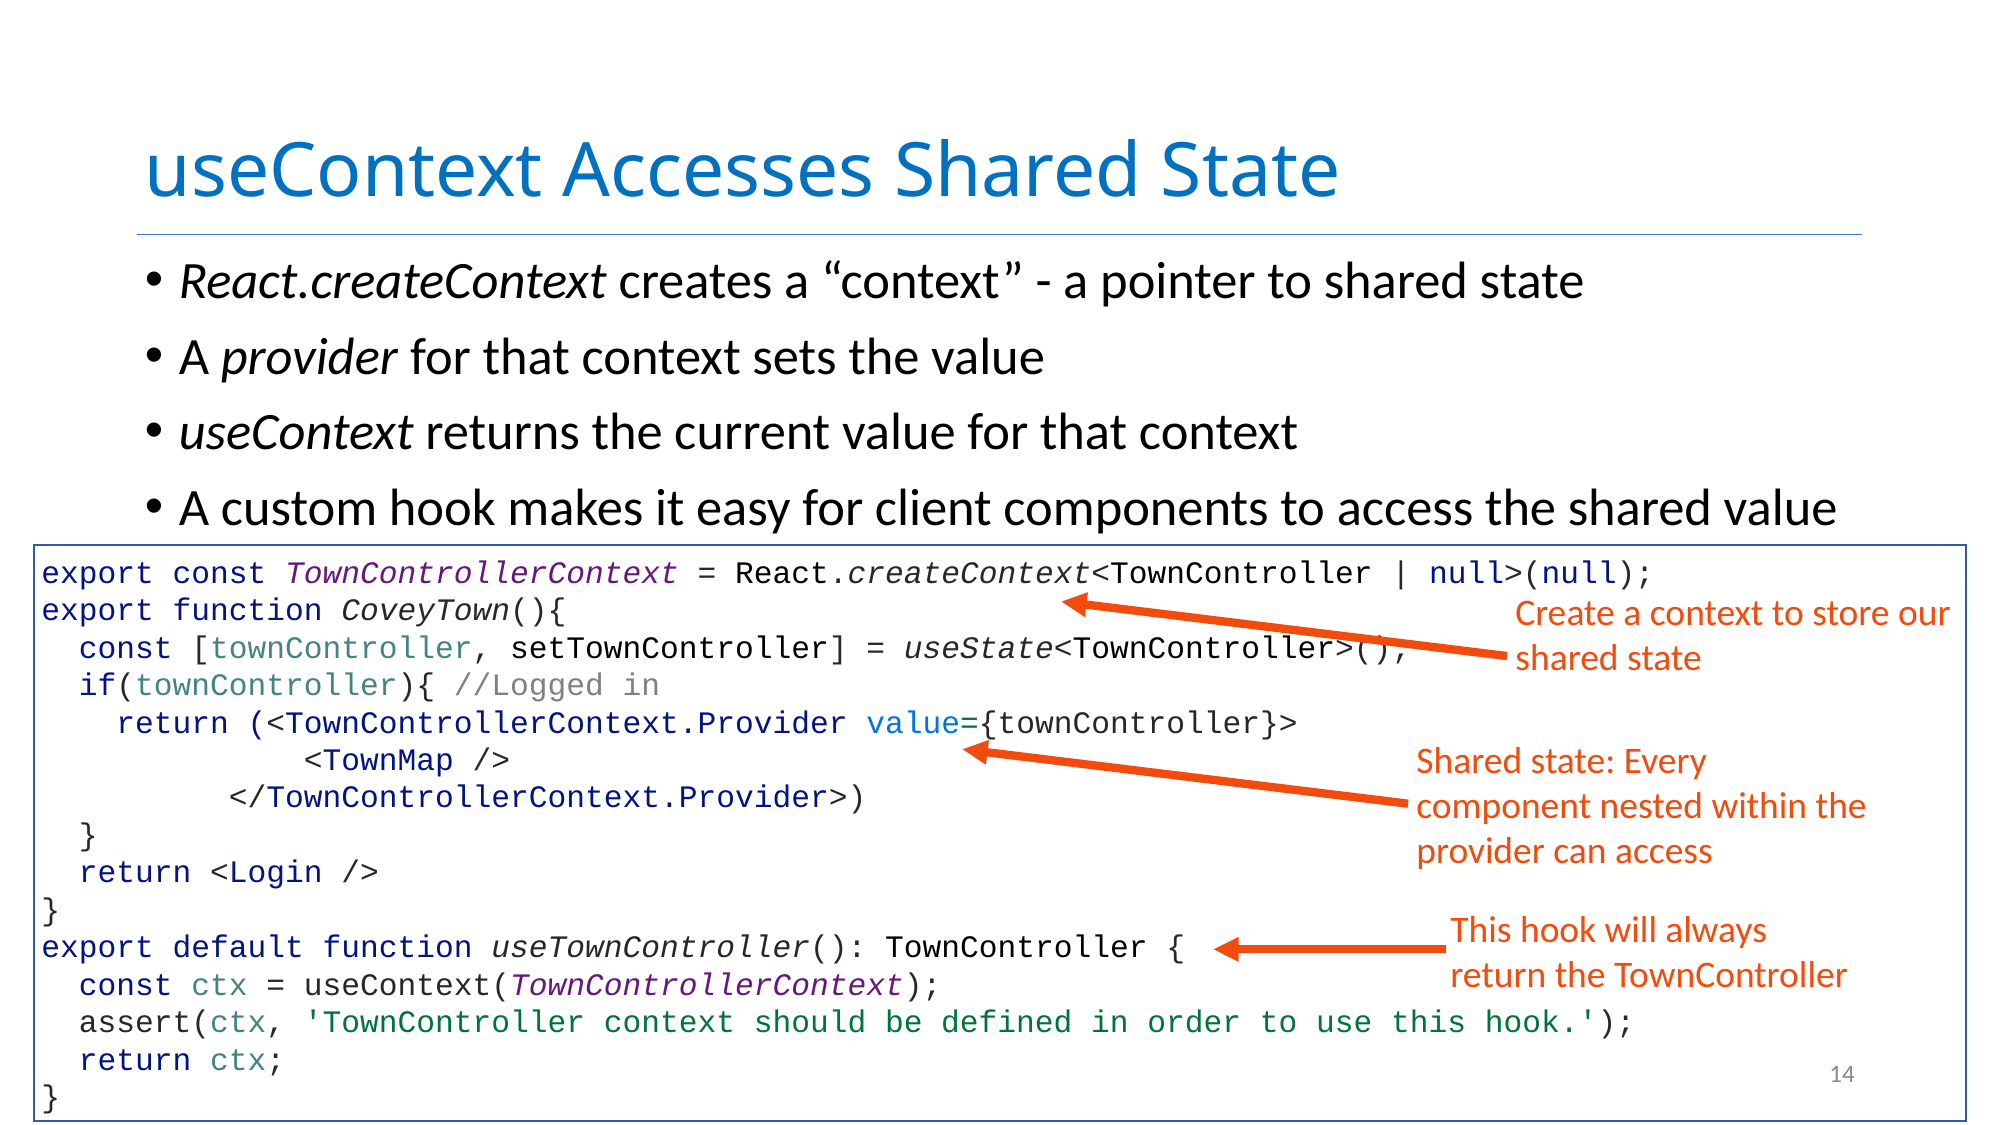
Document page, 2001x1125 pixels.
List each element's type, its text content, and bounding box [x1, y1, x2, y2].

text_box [1213, 897, 1863, 950]
list React.createContext creates a “context” - a pointer to shared state A provider for that context sets the value useContext returns the current value for that context A custom hook makes it easy for client components to access the shared value [136, 245, 1863, 544]
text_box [962, 728, 1879, 804]
text_box export const TownControllerContext = React.createContext<TownController | null>(null); export function CoveyTown(){ const [townController, setTownController] = useState<TownController>(); if(townController){ //Logged in return (<TownControllerContext.Provider value={townController}> <TownMap /> </TownControllerContext.Provider>) } return <Login /> } export default function useTownController(): TownController { const ctx = useContext(TownControllerContext); assert(ctx, 'TownController context should be defined in order to use this hook.'); return ctx; } [33, 544, 1966, 1121]
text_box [1061, 580, 1978, 657]
title useContext Accesses Shared State [136, 2, 1863, 221]
